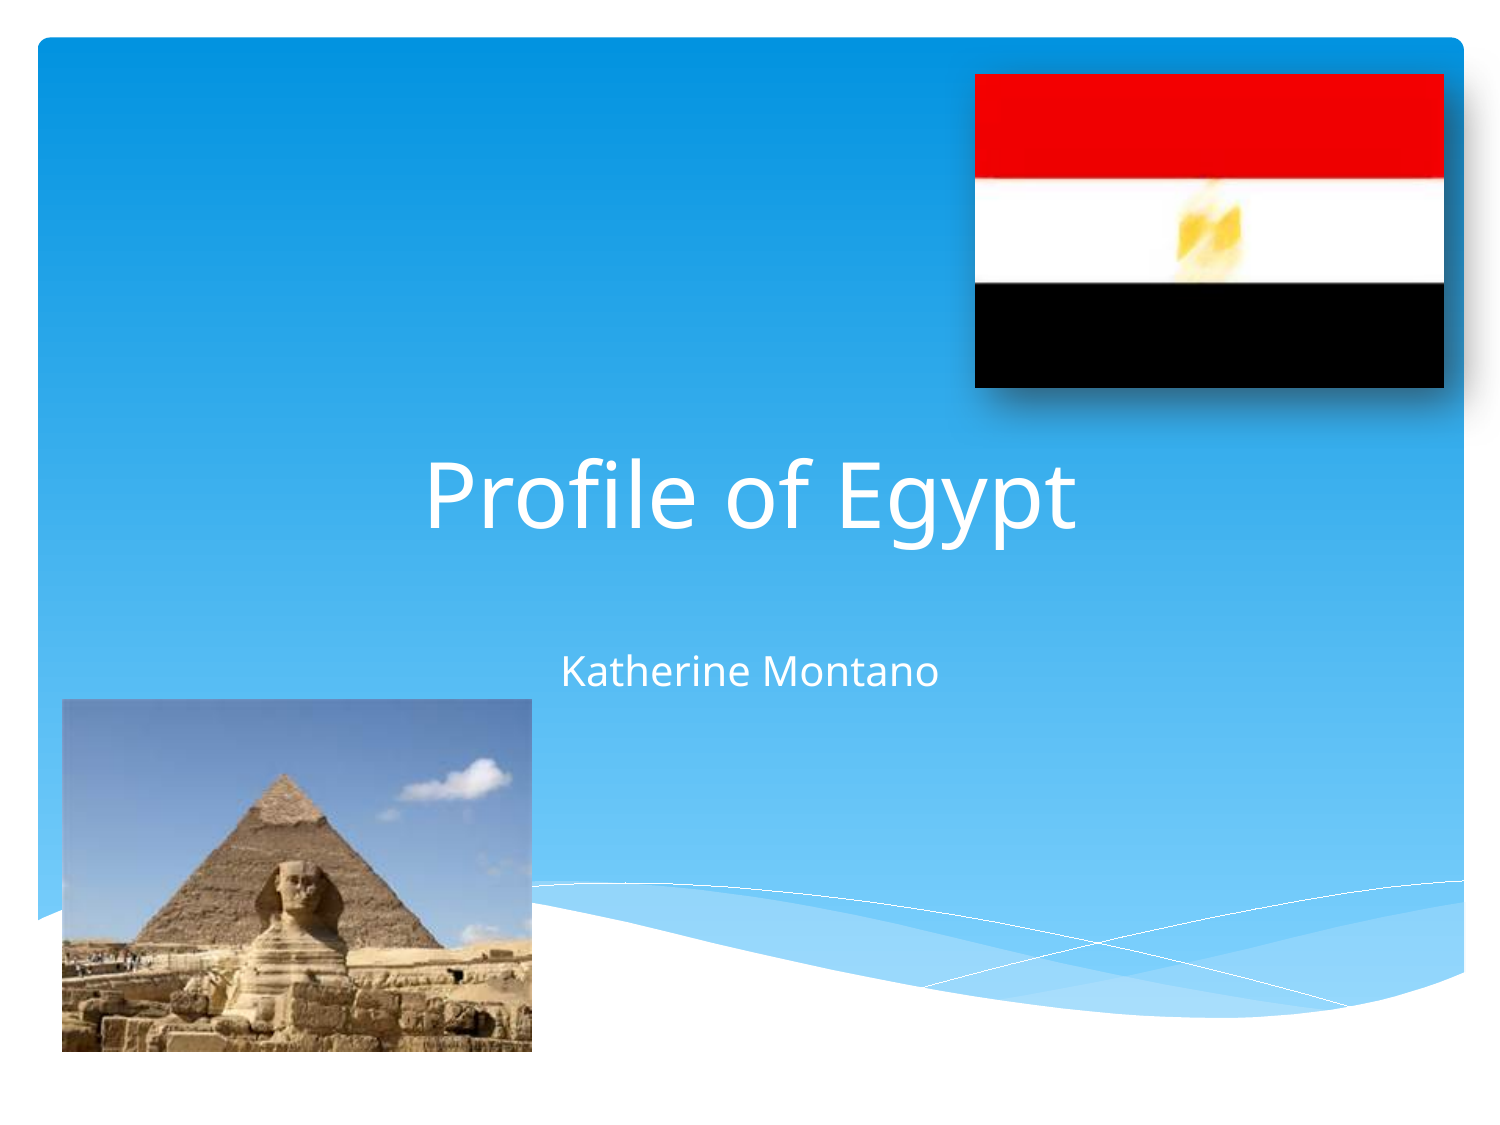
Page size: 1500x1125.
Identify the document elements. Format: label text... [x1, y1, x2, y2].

subtitle Katherine Montano [225, 637, 1275, 750]
title Profile of Egypt [112, 262, 1388, 555]
picture [974, 75, 1444, 388]
picture [62, 699, 532, 1052]
